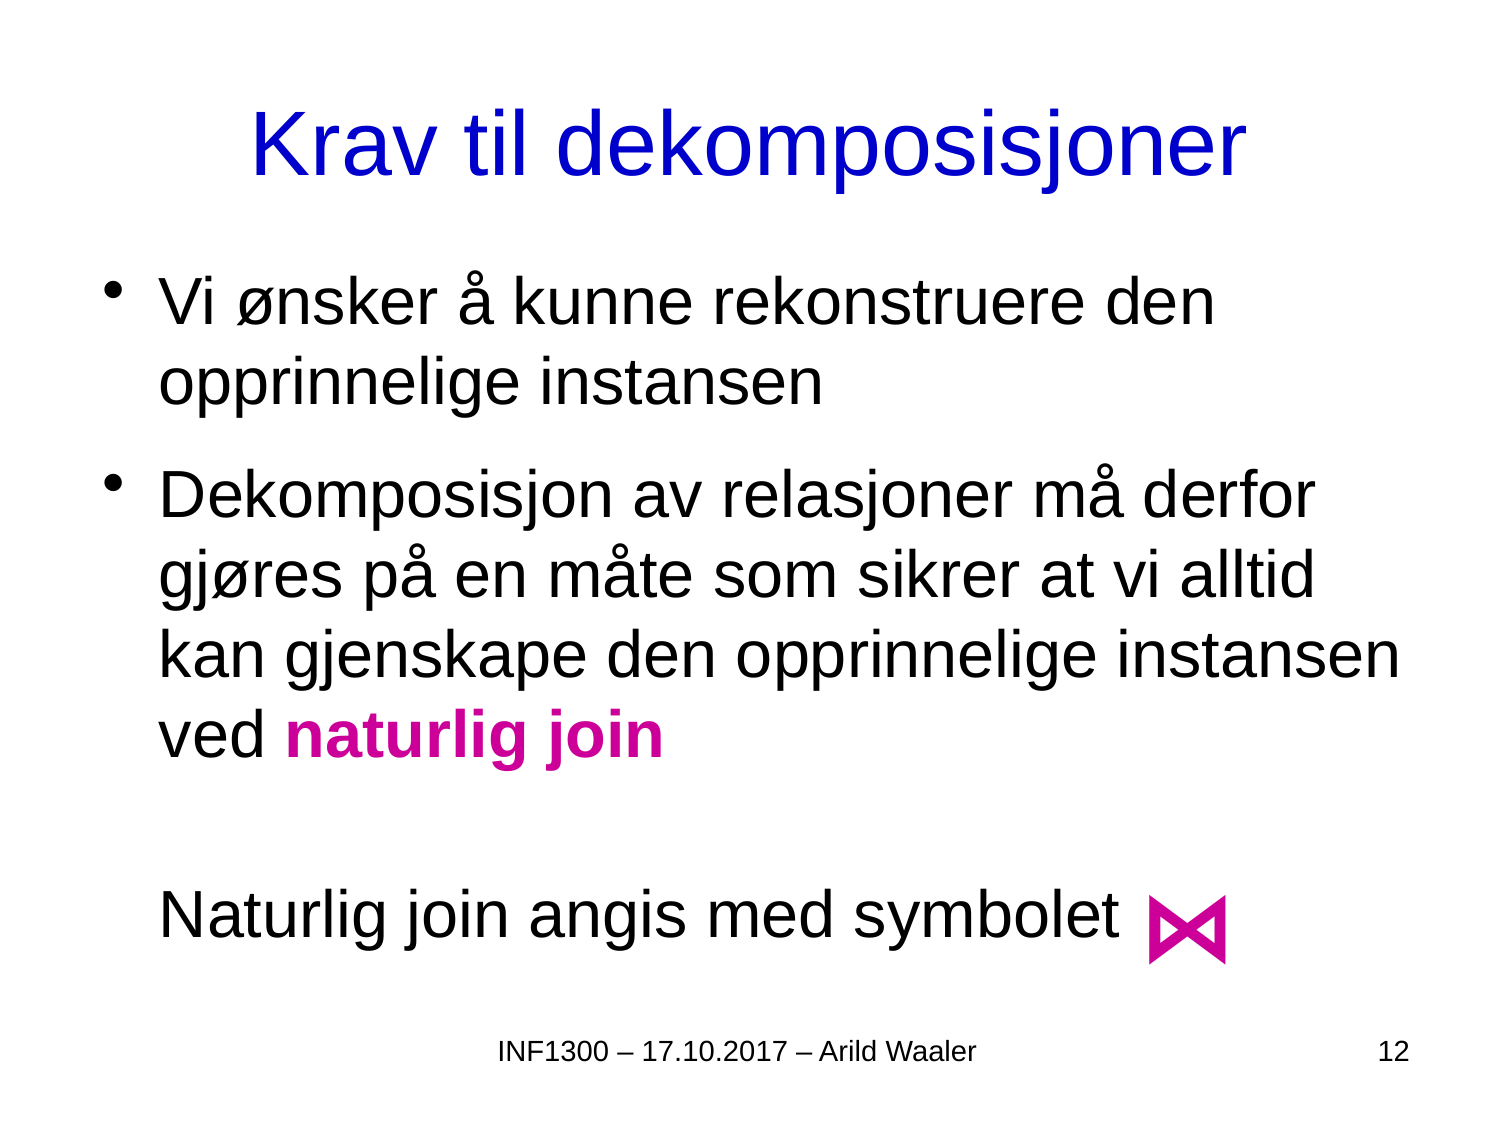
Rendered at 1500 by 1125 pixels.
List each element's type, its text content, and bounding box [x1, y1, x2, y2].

slide_number 12 [1074, 1024, 1426, 1103]
footer INF1300 – 17.10.2017 – Arild Waaler [387, 1024, 1074, 1103]
list Vi ønsker å kunne rekonstruere den opprinnelige instansen Dekomposisjon av relasjoner må derfor gjøres på en måte som sikrer at vi alltid kan gjenskape den opprinnelige instansen ved naturlig join Naturlig join angis med symbolet ⋈ [87, 249, 1438, 993]
title Krav til dekomposisjoner [74, 44, 1426, 233]
